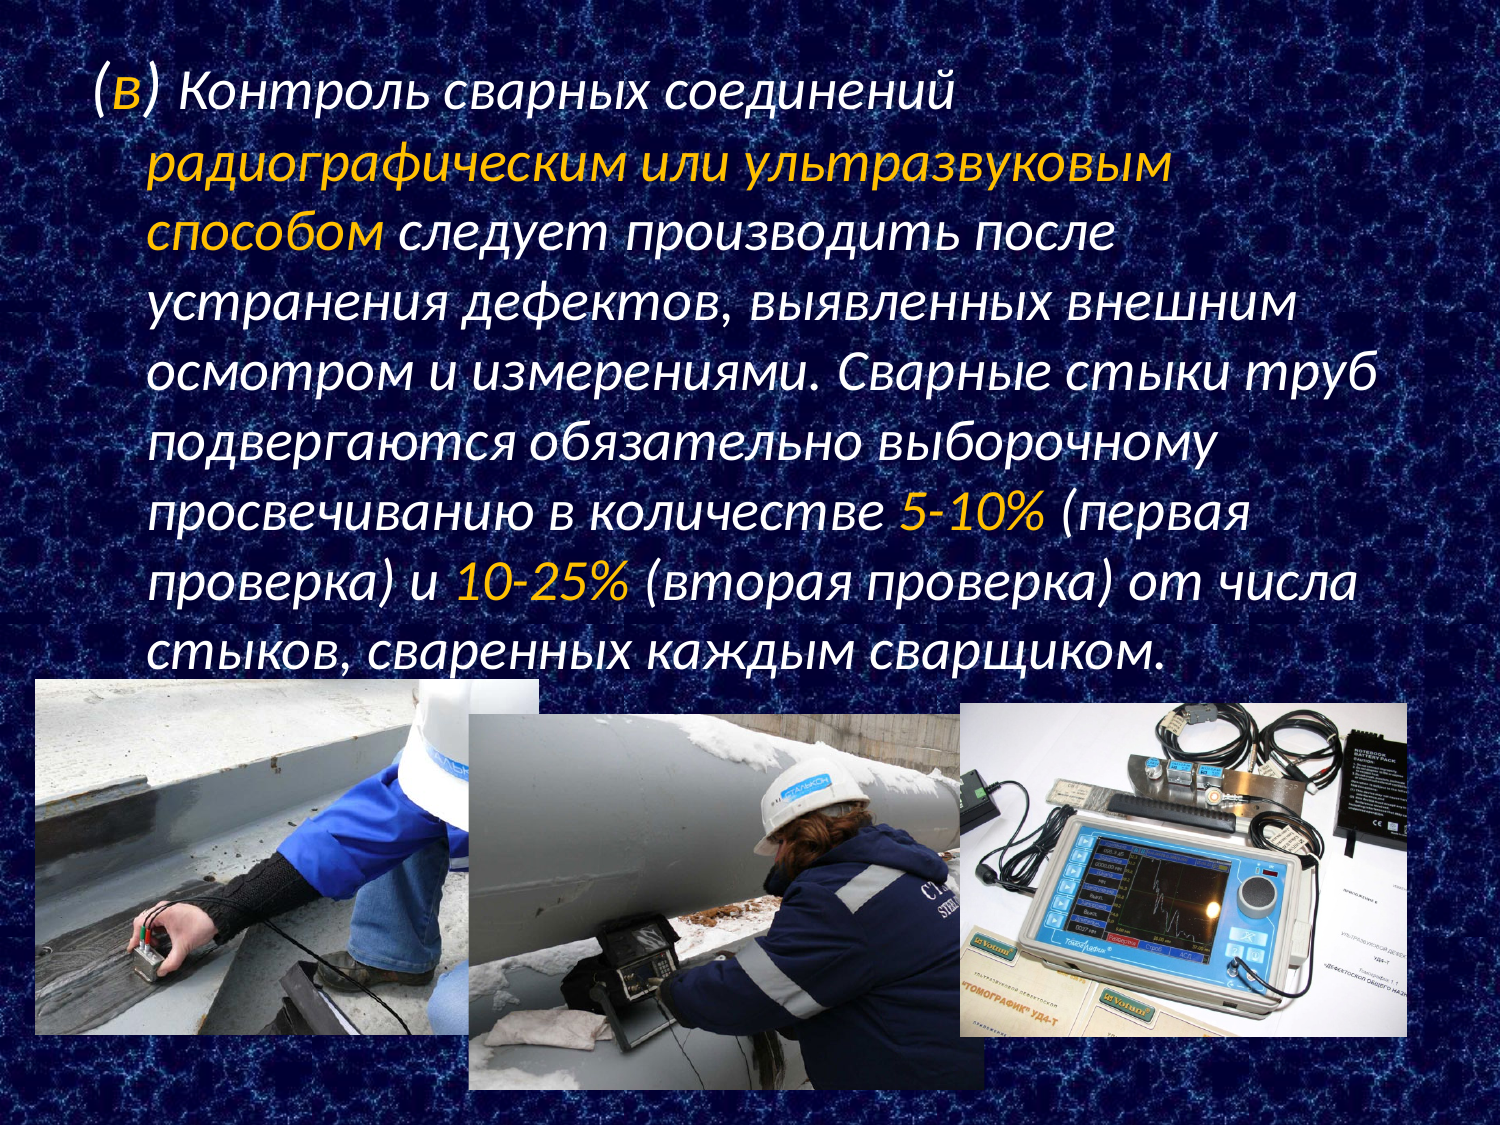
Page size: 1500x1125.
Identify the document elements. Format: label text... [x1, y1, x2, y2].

list (в) Контроль сварных соединений радиографическим или ультразвуковым способом следует производить после устранения дефектов, выявленных внешним осмотром и измерениями. Сварные стыки труб подвергаются обязательно выборочному просвечиванию в количестве 5-10% (первая проверка) и 10-25% (вторая проверка) от числа стыков, сваренных каждым сварщиком. [75, 35, 1425, 1043]
picture [0, 0, 1500, 1125]
